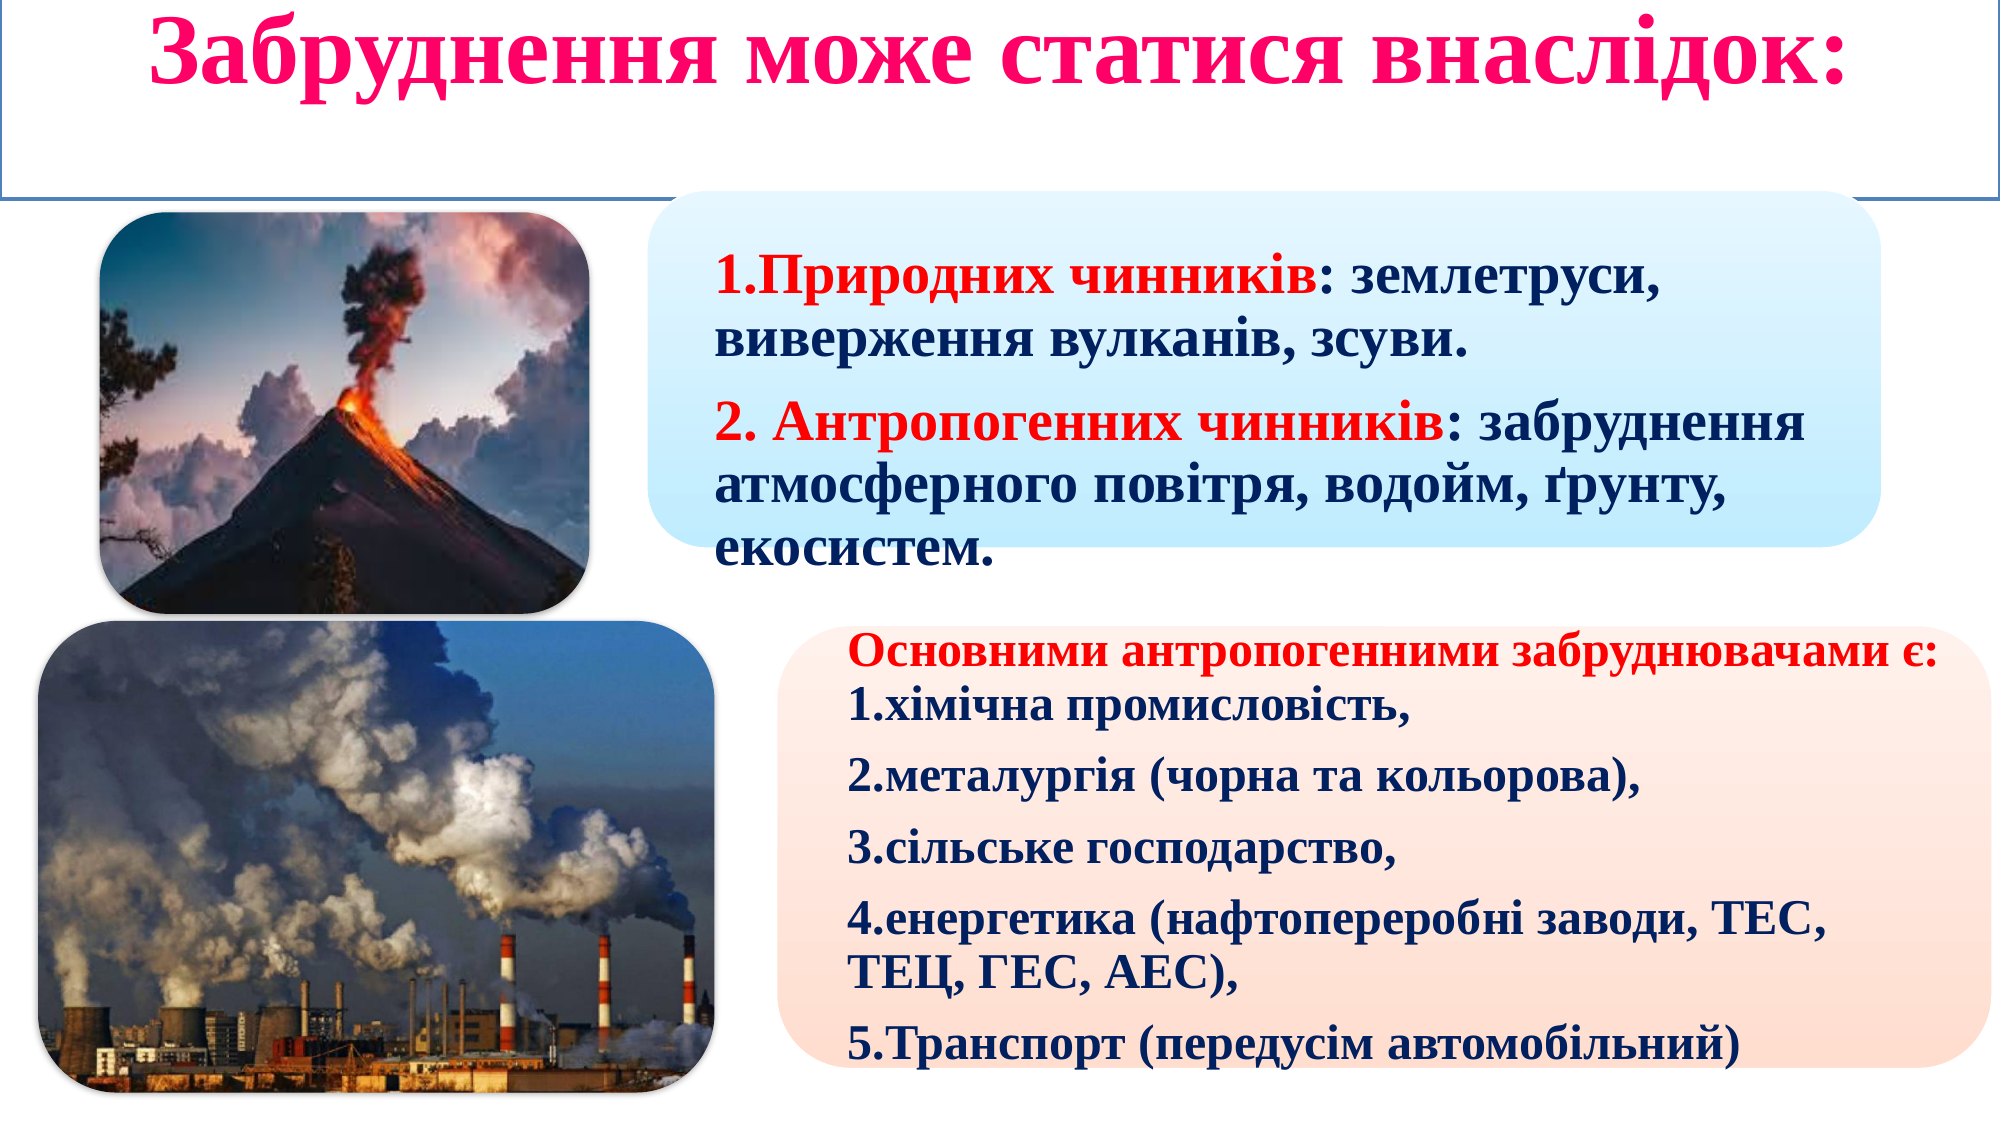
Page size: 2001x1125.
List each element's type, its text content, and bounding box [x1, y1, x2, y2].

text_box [7, 186, 1993, 1125]
text_box Забруднення може статися внаслідок: [0, 0, 2000, 197]
